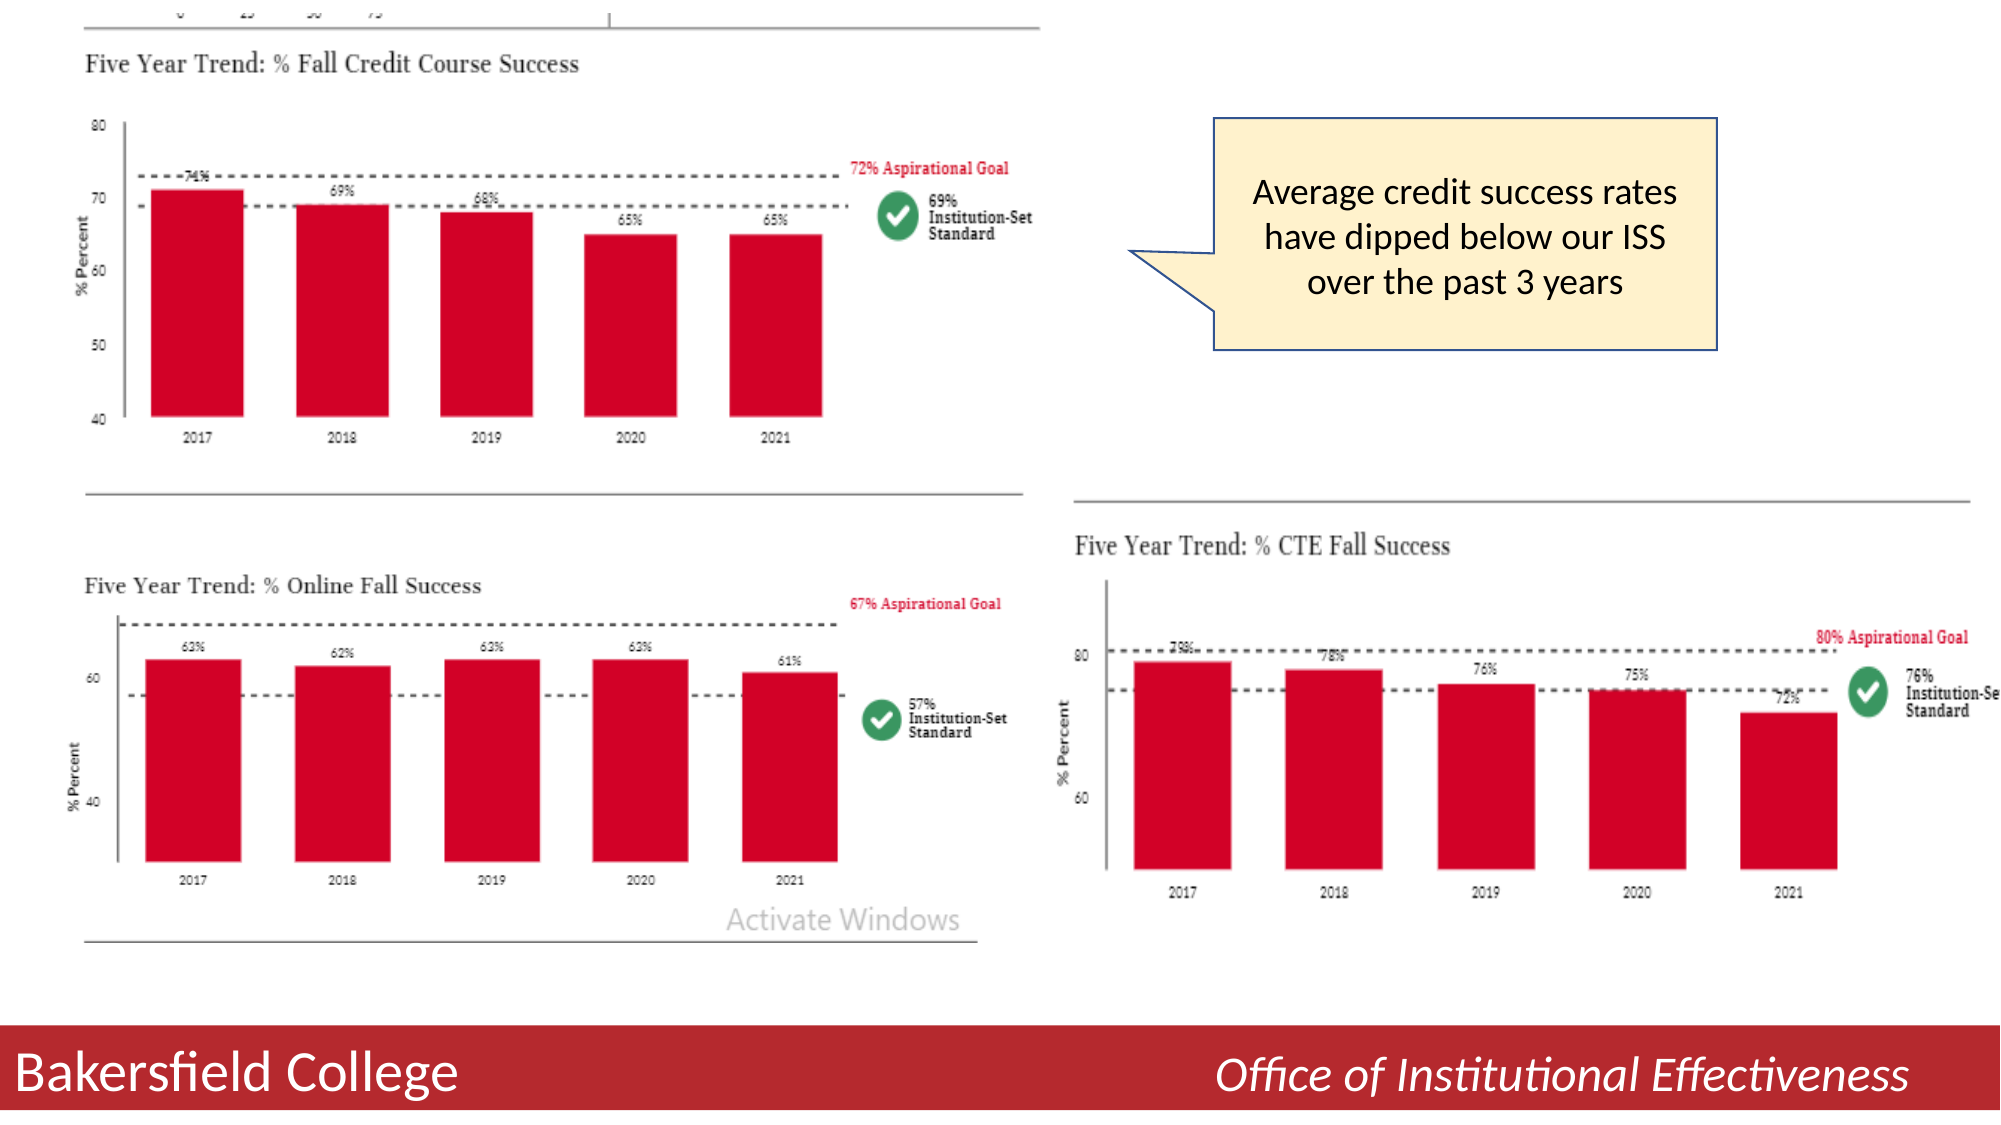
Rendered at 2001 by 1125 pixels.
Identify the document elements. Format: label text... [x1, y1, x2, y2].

picture [56, 13, 2000, 943]
text_box Average credit success rates have dipped below our ISS over the past 3 years [1126, 117, 1718, 352]
text_box Bakersfield College Office of Institutional Effectiveness [0, 1025, 2000, 1111]
